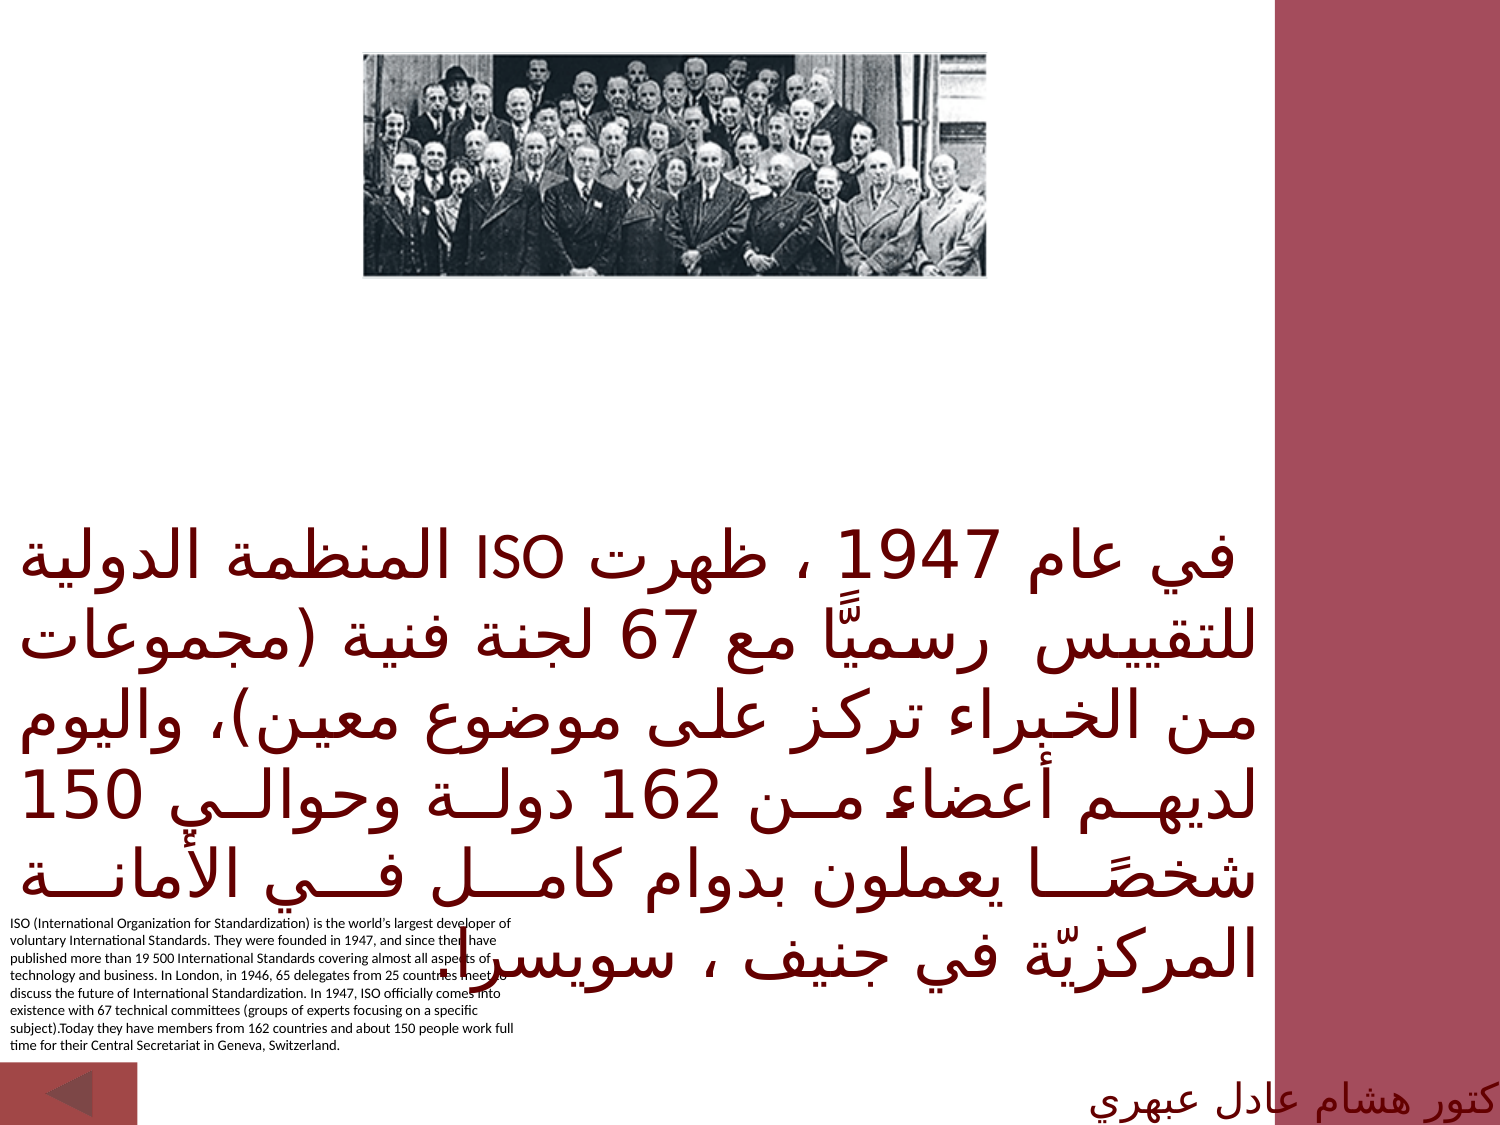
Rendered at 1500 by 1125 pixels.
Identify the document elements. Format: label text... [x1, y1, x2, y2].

picture [362, 49, 988, 288]
text_box في عام 1947 ، ظهرت ISO المنظمة الدولية للتقييس رسميًّا مع 67 لجنة فنية (مجموعات من الخبراء تركز على موضوع معين)، واليوم لديهم أعضاء من 162 دولة وحوالي 150 شخصًا يعملون بدوام كامل في الأمانة المركزيّة في جنيف ، سويسرا. [4, 424, 1275, 999]
text_box [1273, 0, 1500, 1064]
text_box الدكتور هشام عادل عبهري [1073, 1064, 1500, 1125]
text_box ISO (International Organization for Standardization) is the world’s largest developer of voluntary International Standards. They were founded in 1947, and since then have published more than 19 500 International Standards covering almost all aspects of technology and business. In London, in 1946, 65 delegates from 25 countries meet to discuss the future of International Standardization. In 1947, ISO officially comes into existence with 67 technical committees (groups of experts focusing on a specific subject).Today they have members from 162 countries and about 150 people work full time for their Central Secretariat in Geneva, Switzerland. [0, 906, 550, 1061]
text_box [0, 1061, 140, 1125]
